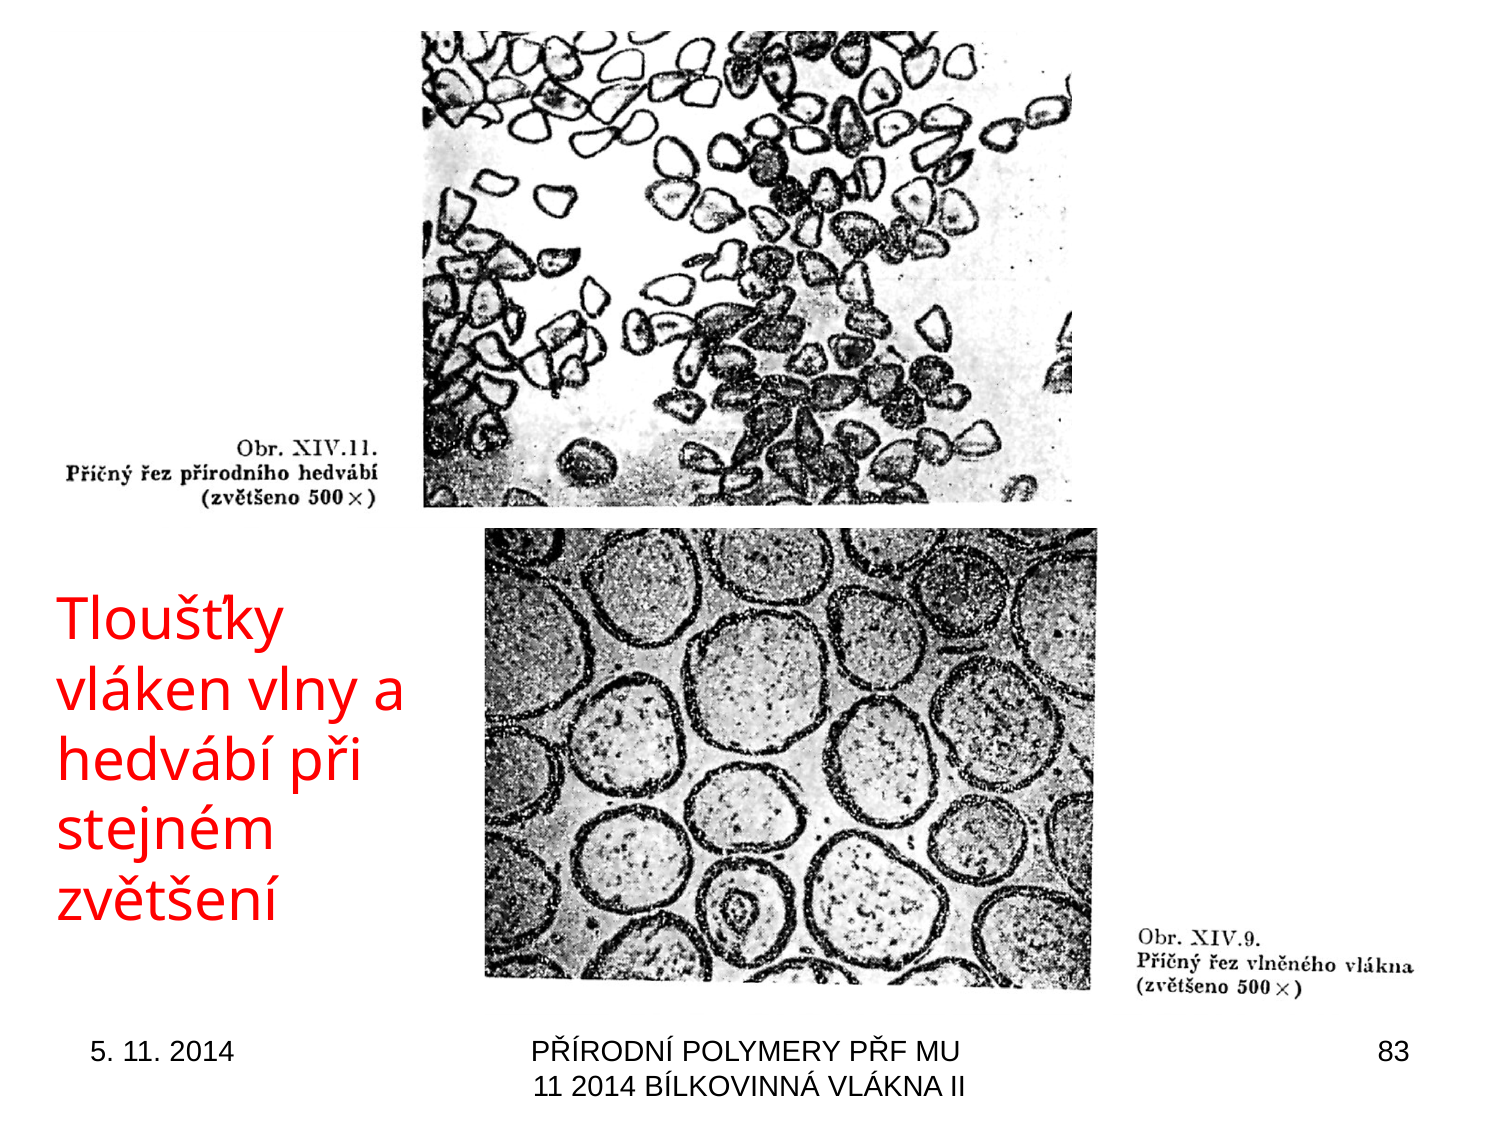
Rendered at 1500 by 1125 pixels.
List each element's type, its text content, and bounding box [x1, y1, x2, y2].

slide_number 83 [1210, 1024, 1426, 1103]
slide_number 5. 11. 2014 [74, 1024, 426, 1103]
footer PŘÍRODNÍ POLYMERY PŘF MU 11 2014 BÍLKOVINNÁ VLÁKNA II [512, 1024, 713, 1103]
text_box Tloušťky vláken vlny a hedvábí při stejném zvětšení [41, 574, 443, 939]
picture [43, 0, 1440, 1125]
